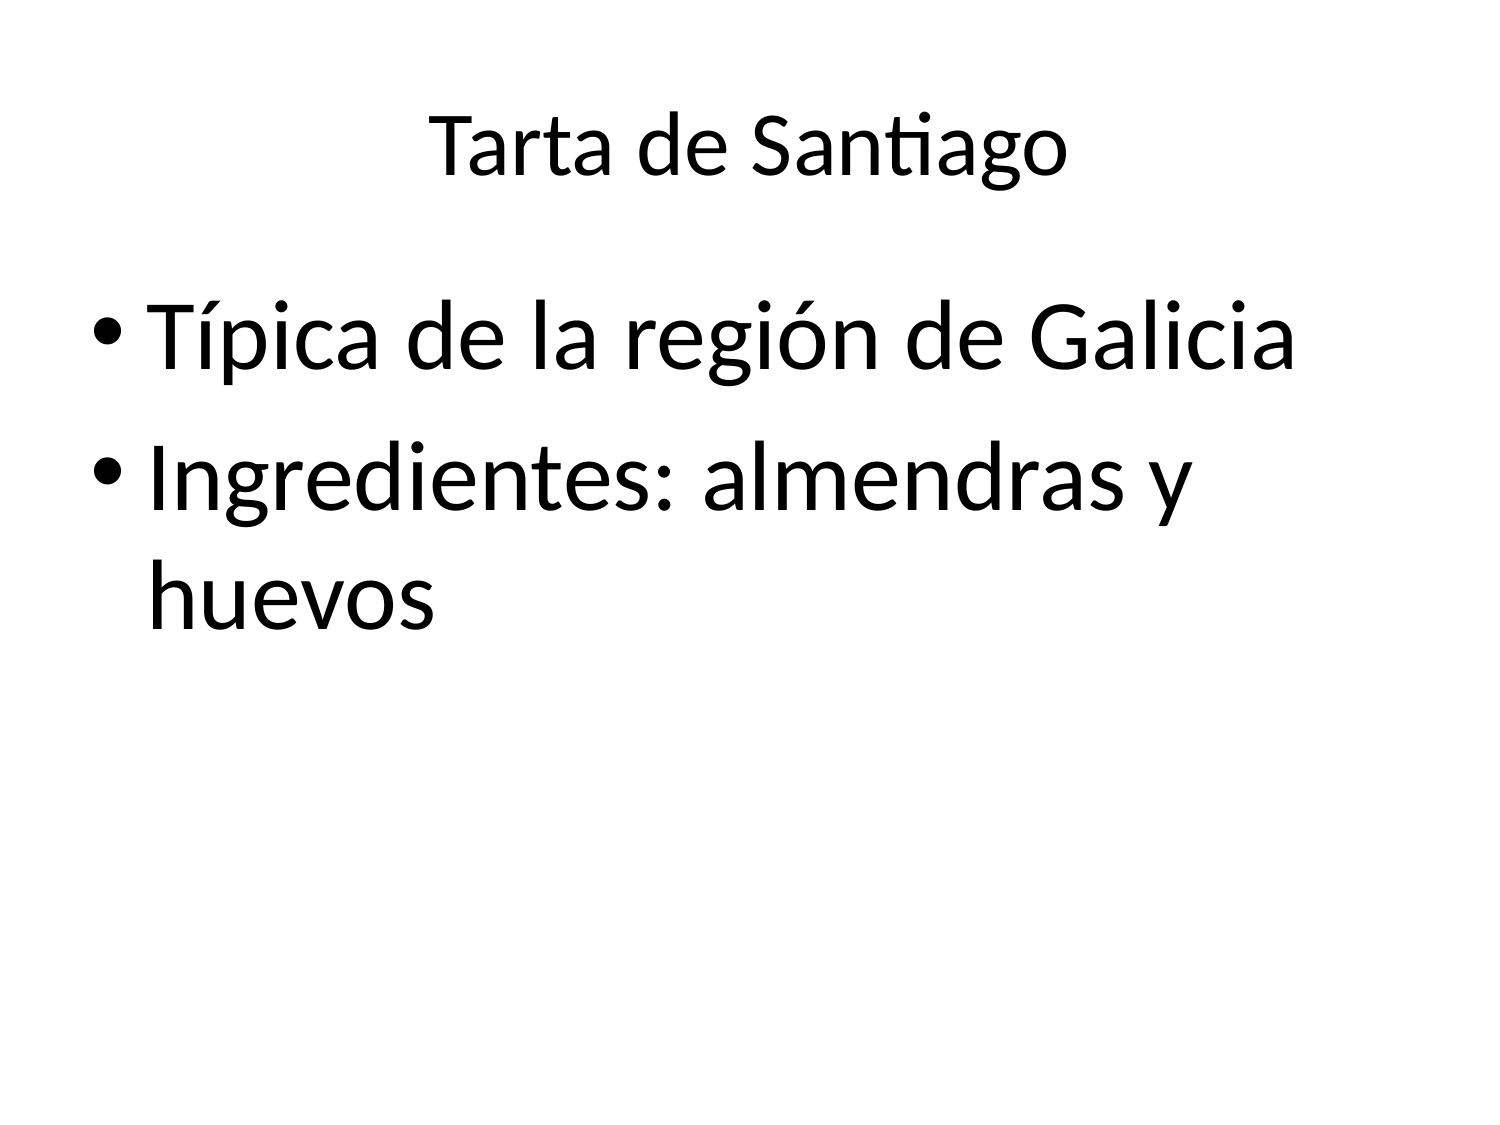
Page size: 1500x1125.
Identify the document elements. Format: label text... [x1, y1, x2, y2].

list Típica de la región de Galicia Ingredientes: almendras y huevos [75, 262, 1425, 1005]
title Tarta de Santiago [75, 45, 1425, 233]
